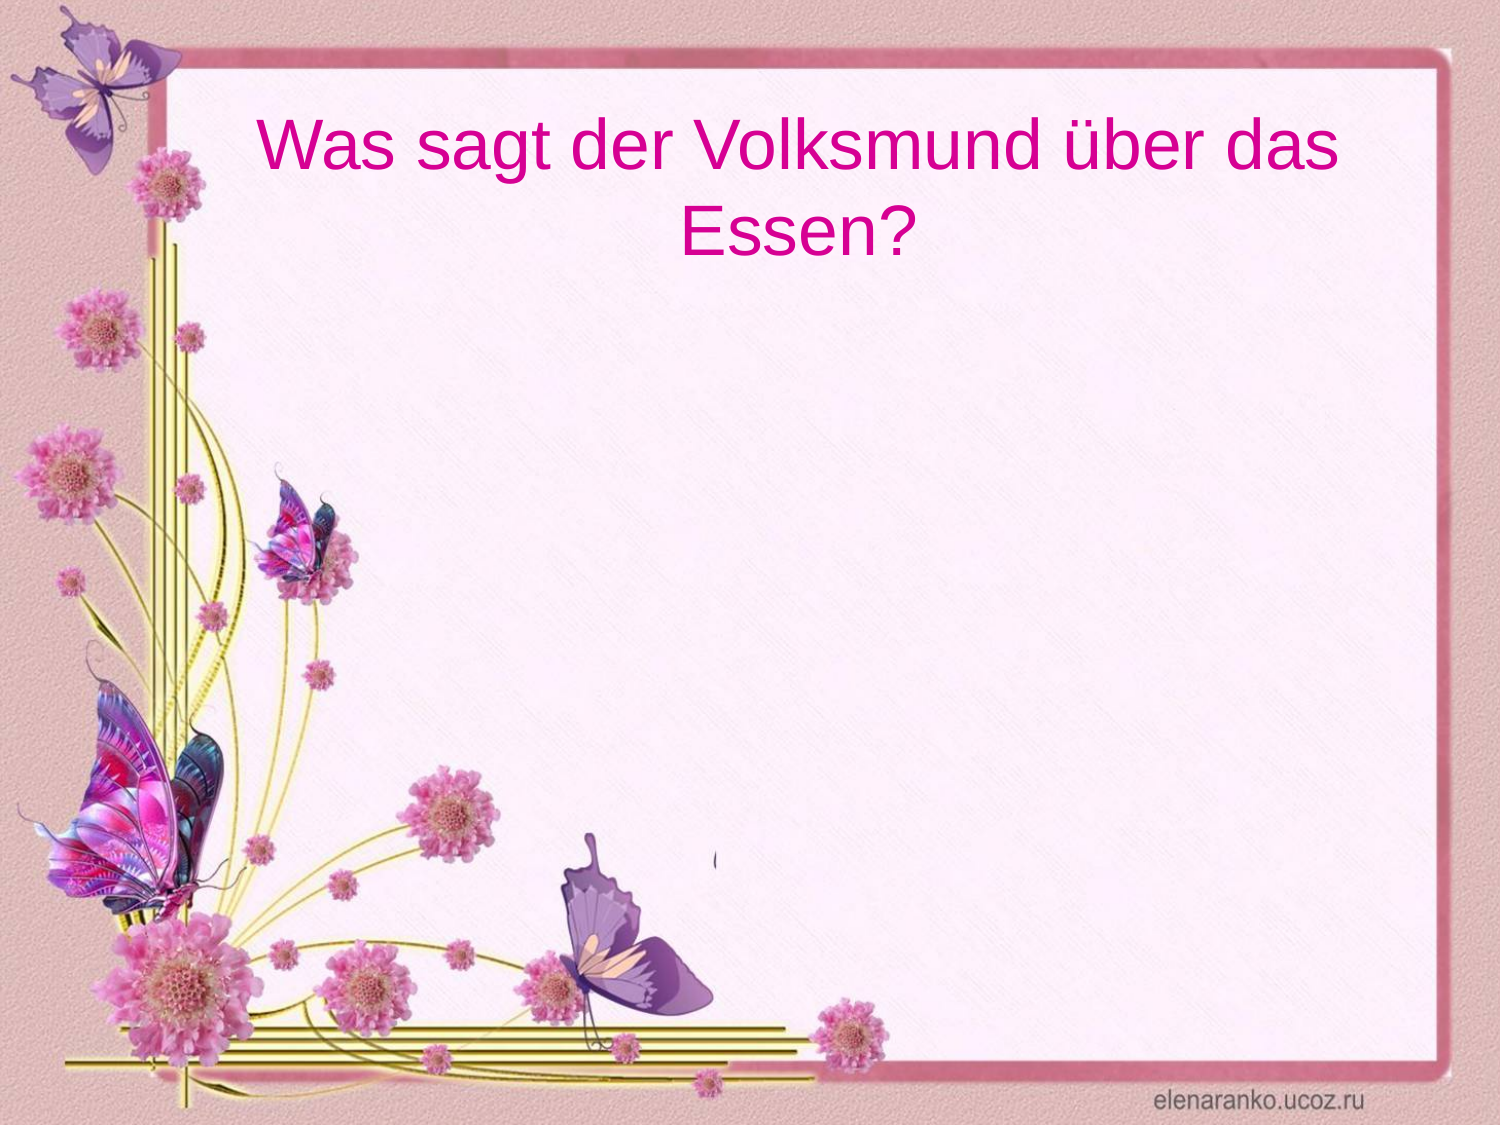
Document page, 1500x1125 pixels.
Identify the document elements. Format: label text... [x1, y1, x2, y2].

picture [0, 0, 1500, 1125]
title Was sagt der Volksmund über das Essen? [123, 90, 1474, 278]
